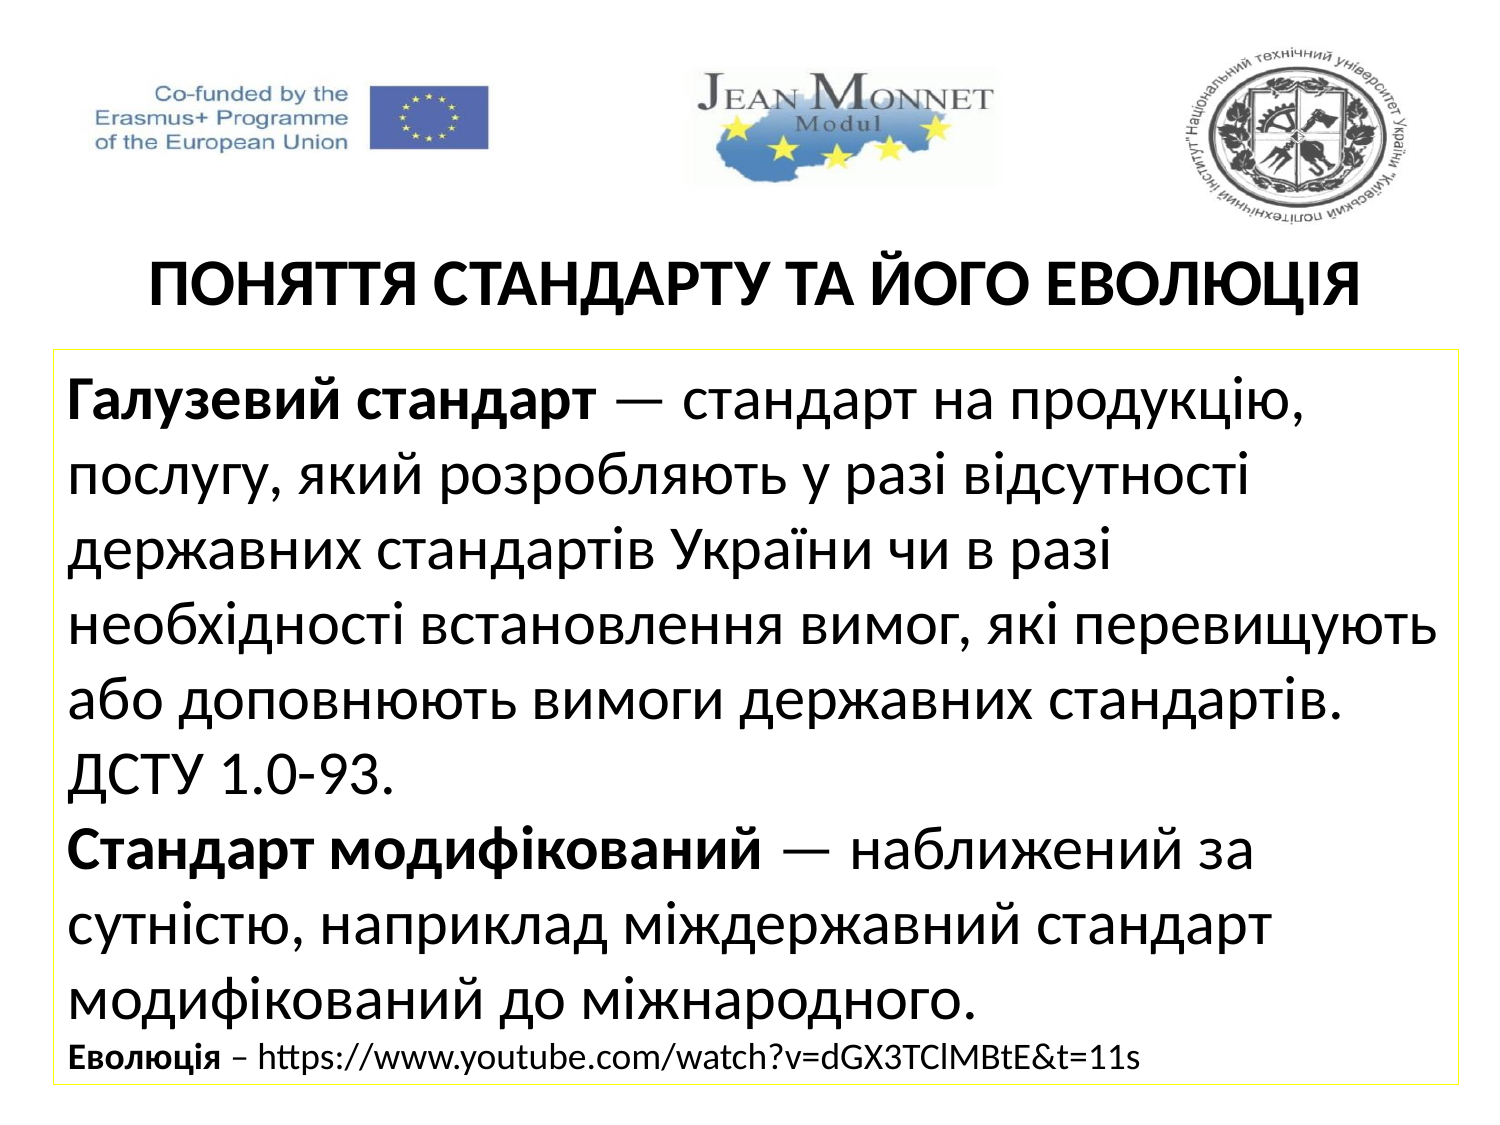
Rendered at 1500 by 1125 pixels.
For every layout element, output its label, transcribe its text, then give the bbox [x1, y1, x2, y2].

text_box ПОНЯТТЯ СТАНДАРТУ ТА ЙОГО ЕВОЛЮЦІЯ [133, 231, 1378, 327]
text_box Галузевий стандарт — стандарт на продукцію, послугу, який розробляють у разі відсутності державних стандартів України чи в разі необхідності встановлення вимог, які перевищують або доповнюють вимоги державних стандартів. ДСТУ 1.0-93. Стандарт модифікований — наближений за сутністю, наприклад міждержавний стандарт модифікований до міжнародного. Еволюція – https://www.youtube.com/watch?v=dGX3TClMBtE&t=11s [53, 349, 1459, 1085]
